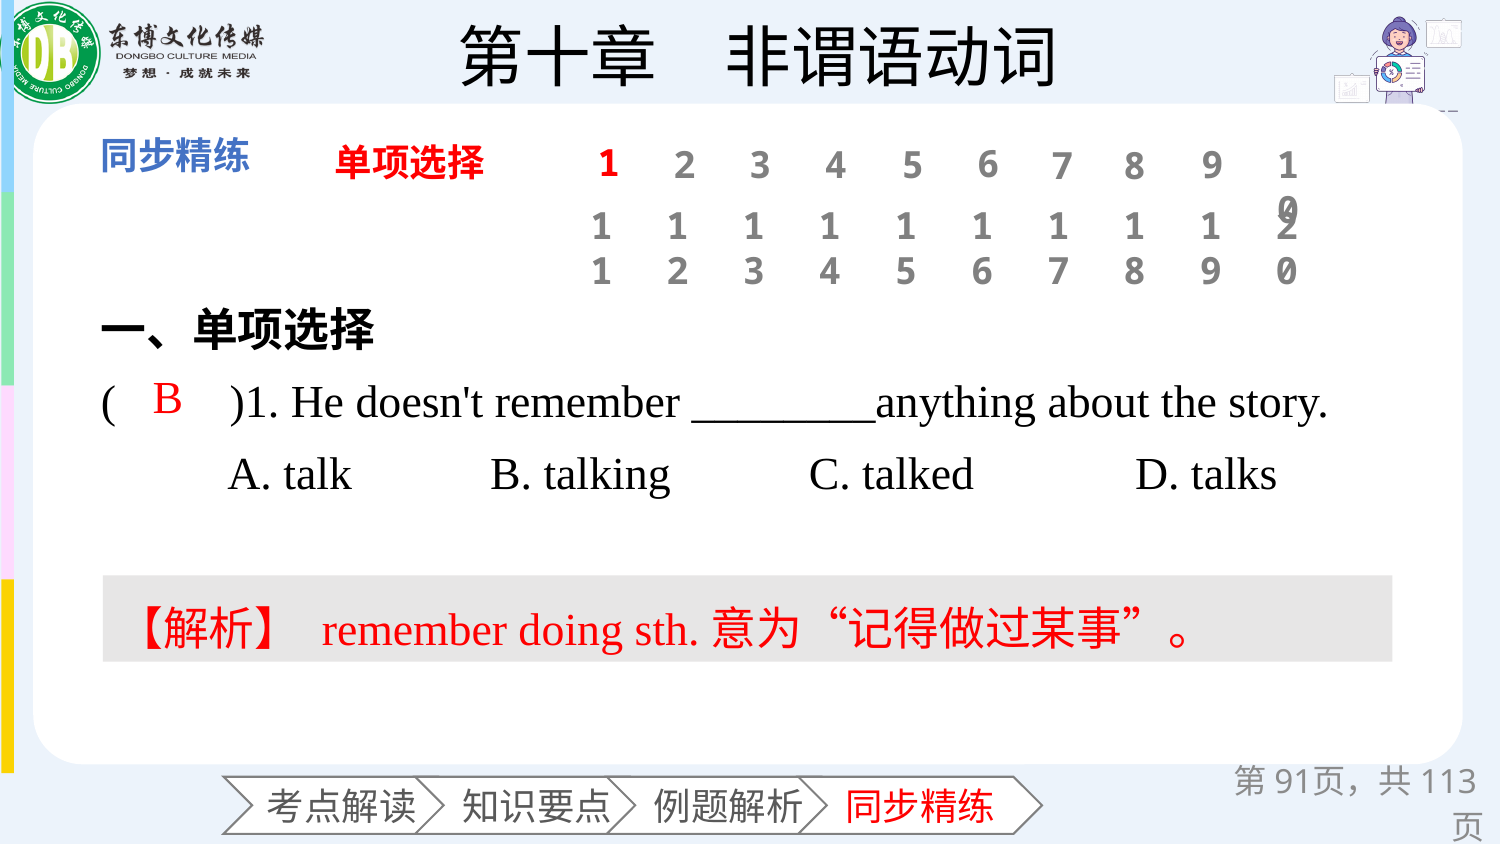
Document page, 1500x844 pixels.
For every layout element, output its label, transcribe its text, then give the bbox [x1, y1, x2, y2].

text_box 17 [1032, 194, 1101, 300]
text_box 5 [886, 133, 941, 193]
text_box 2 [658, 133, 713, 193]
text_box 1 [582, 131, 637, 194]
text_box 16 [956, 194, 1025, 300]
text_box 9 [1186, 133, 1240, 193]
text_box 3 [734, 133, 788, 193]
text_box 单项选择 [319, 131, 505, 192]
text_box 4 [809, 133, 865, 193]
text_box 一、单项选择 ( )1. He doesn't remember ________anything about the story. A. talk B. talking C. talked D. talks [86, 276, 1421, 557]
text_box 7 [1036, 134, 1089, 192]
text_box 8 [1108, 134, 1163, 194]
text_box 10 [1262, 133, 1331, 238]
text_box 11 [575, 194, 644, 300]
text_box 20 [1260, 194, 1330, 300]
text_box 6 [962, 132, 1015, 194]
text_box 15 [880, 194, 949, 300]
text_box 18 [1108, 194, 1177, 300]
picture [14, 1, 265, 104]
slide_number 第页，共113页 [1195, 780, 1500, 826]
text_box 【解析】 remember doing sth.意为“记得做过某事”。 [102, 575, 1393, 662]
picture [1312, 0, 1487, 131]
text_box B [137, 360, 203, 430]
text_box 14 [804, 194, 873, 300]
text_box 19 [1184, 194, 1253, 300]
text_box 13 [727, 194, 797, 300]
text_box 12 [651, 194, 720, 300]
